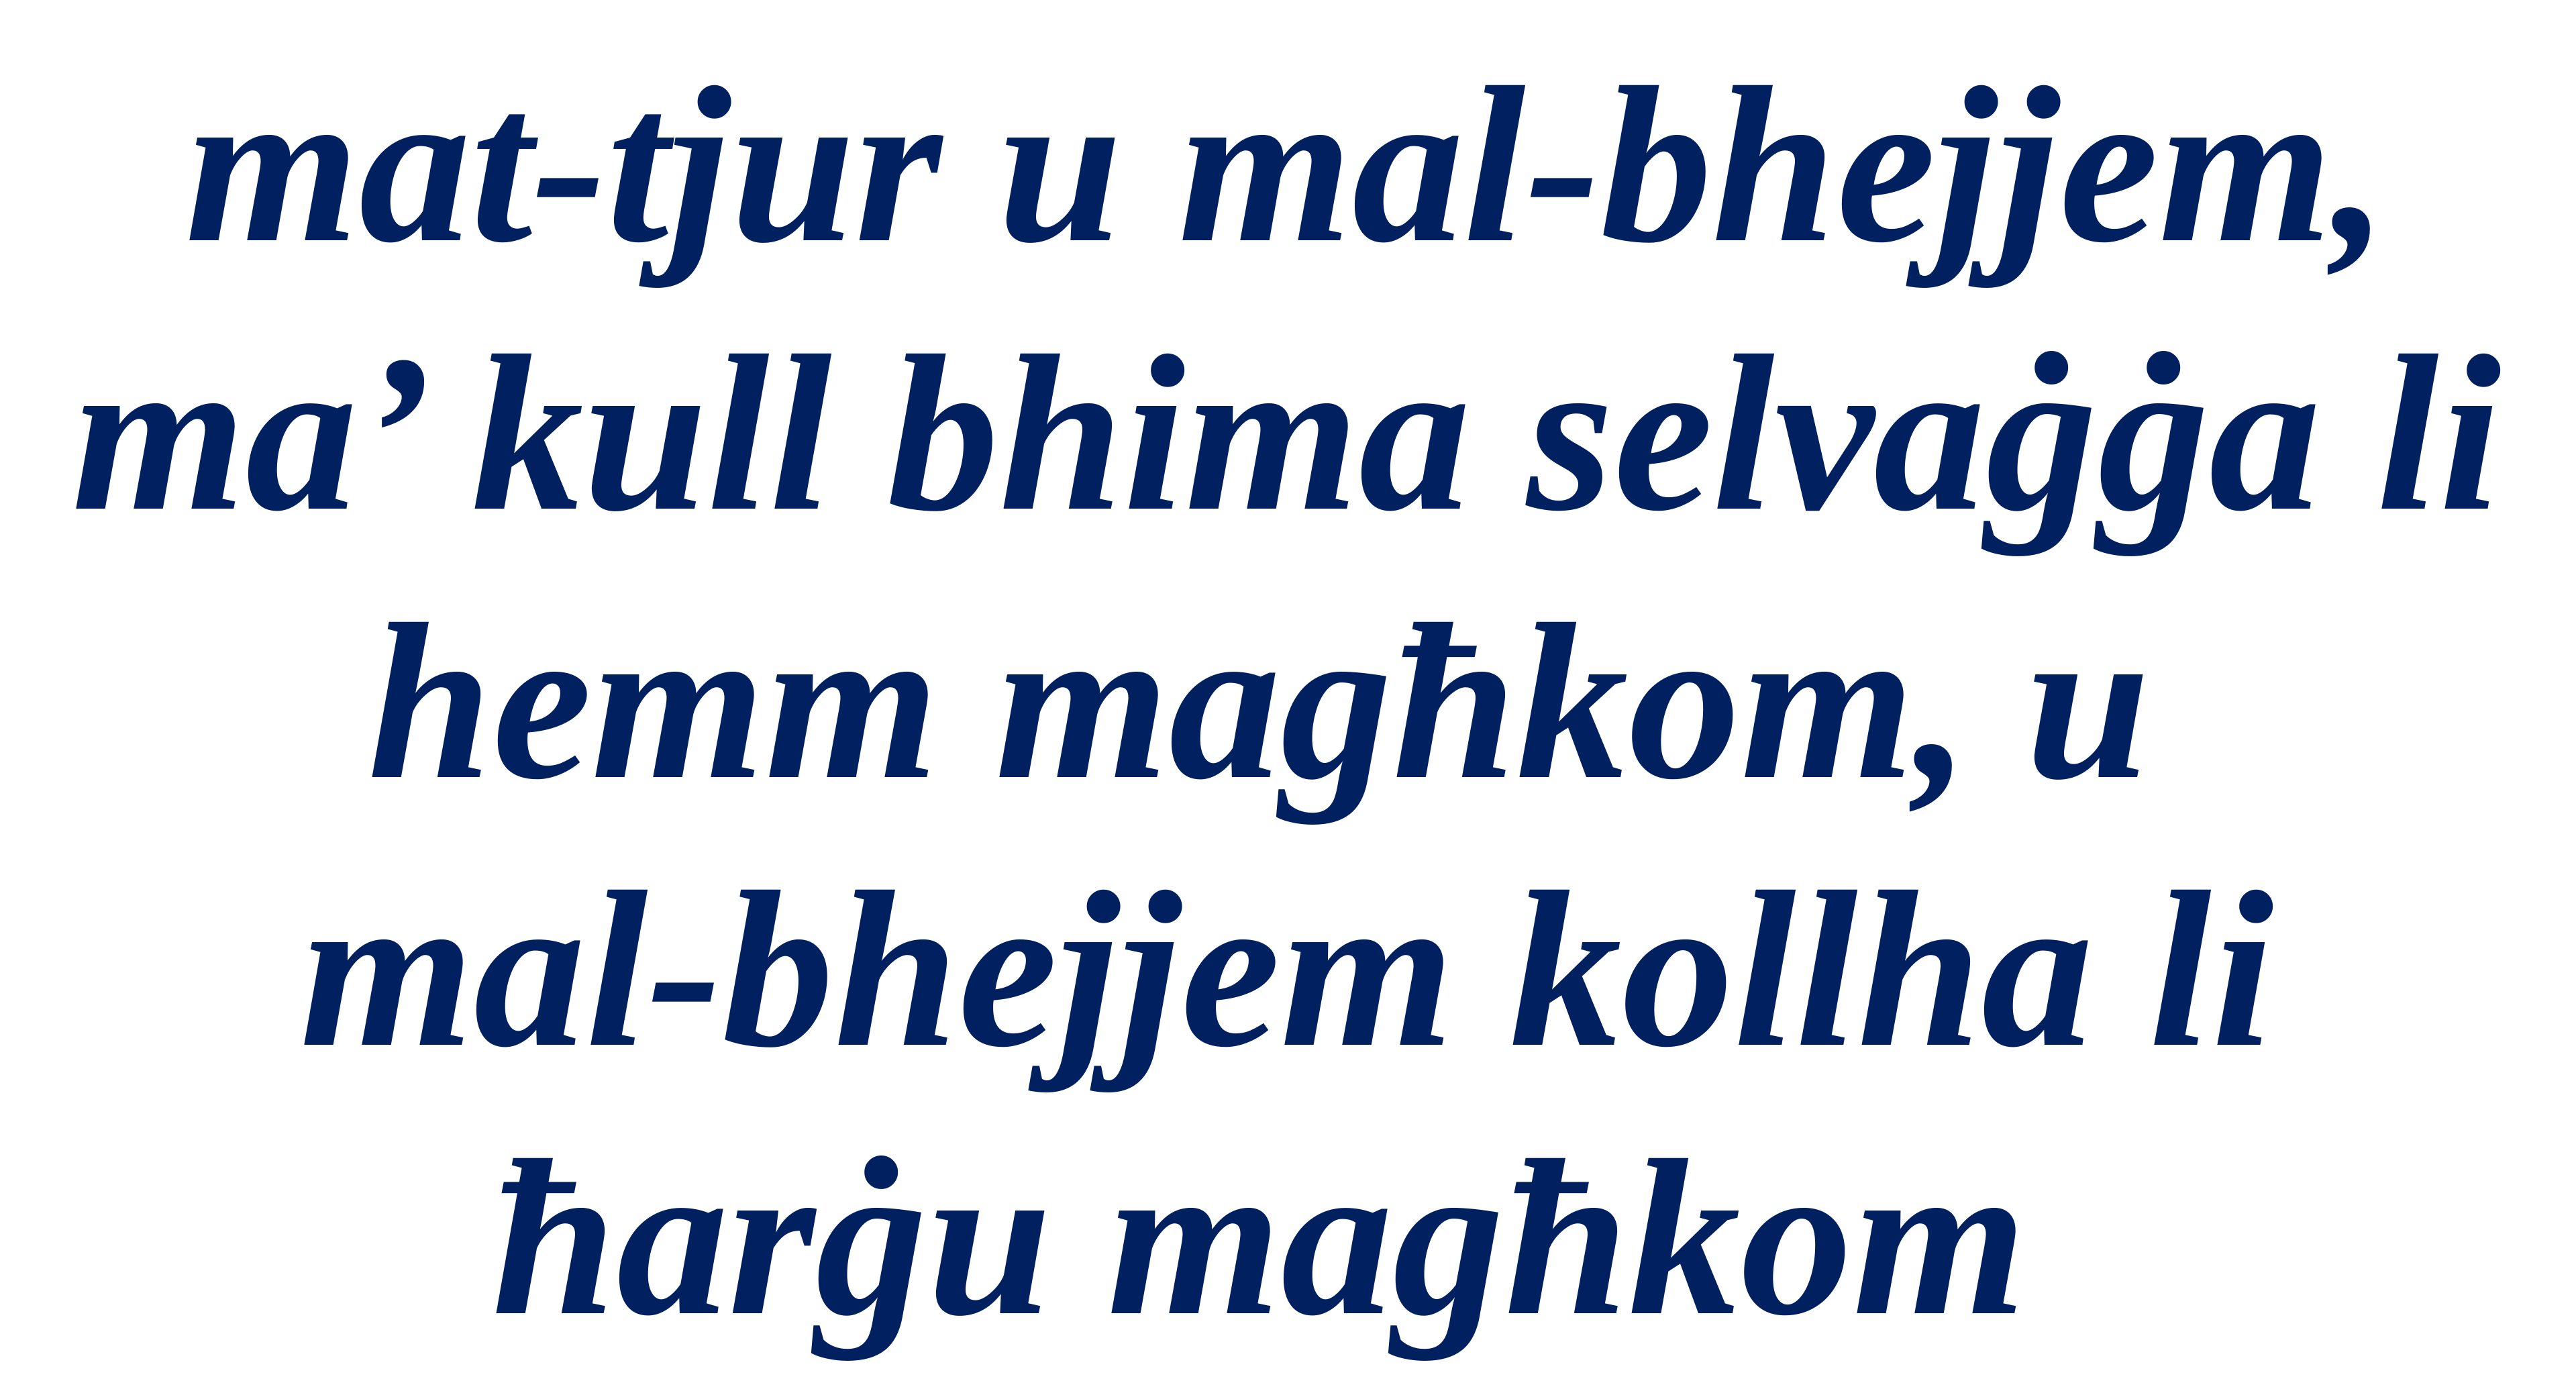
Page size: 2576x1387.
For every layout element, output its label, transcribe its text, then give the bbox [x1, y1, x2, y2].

text_box mat-tjur u mal-bhejjem, ma’ kull bhima selvaġġa li hemm magħkom, u mal-bhejjem kollha li ħarġu magħkom [35, 11, 2540, 1364]
